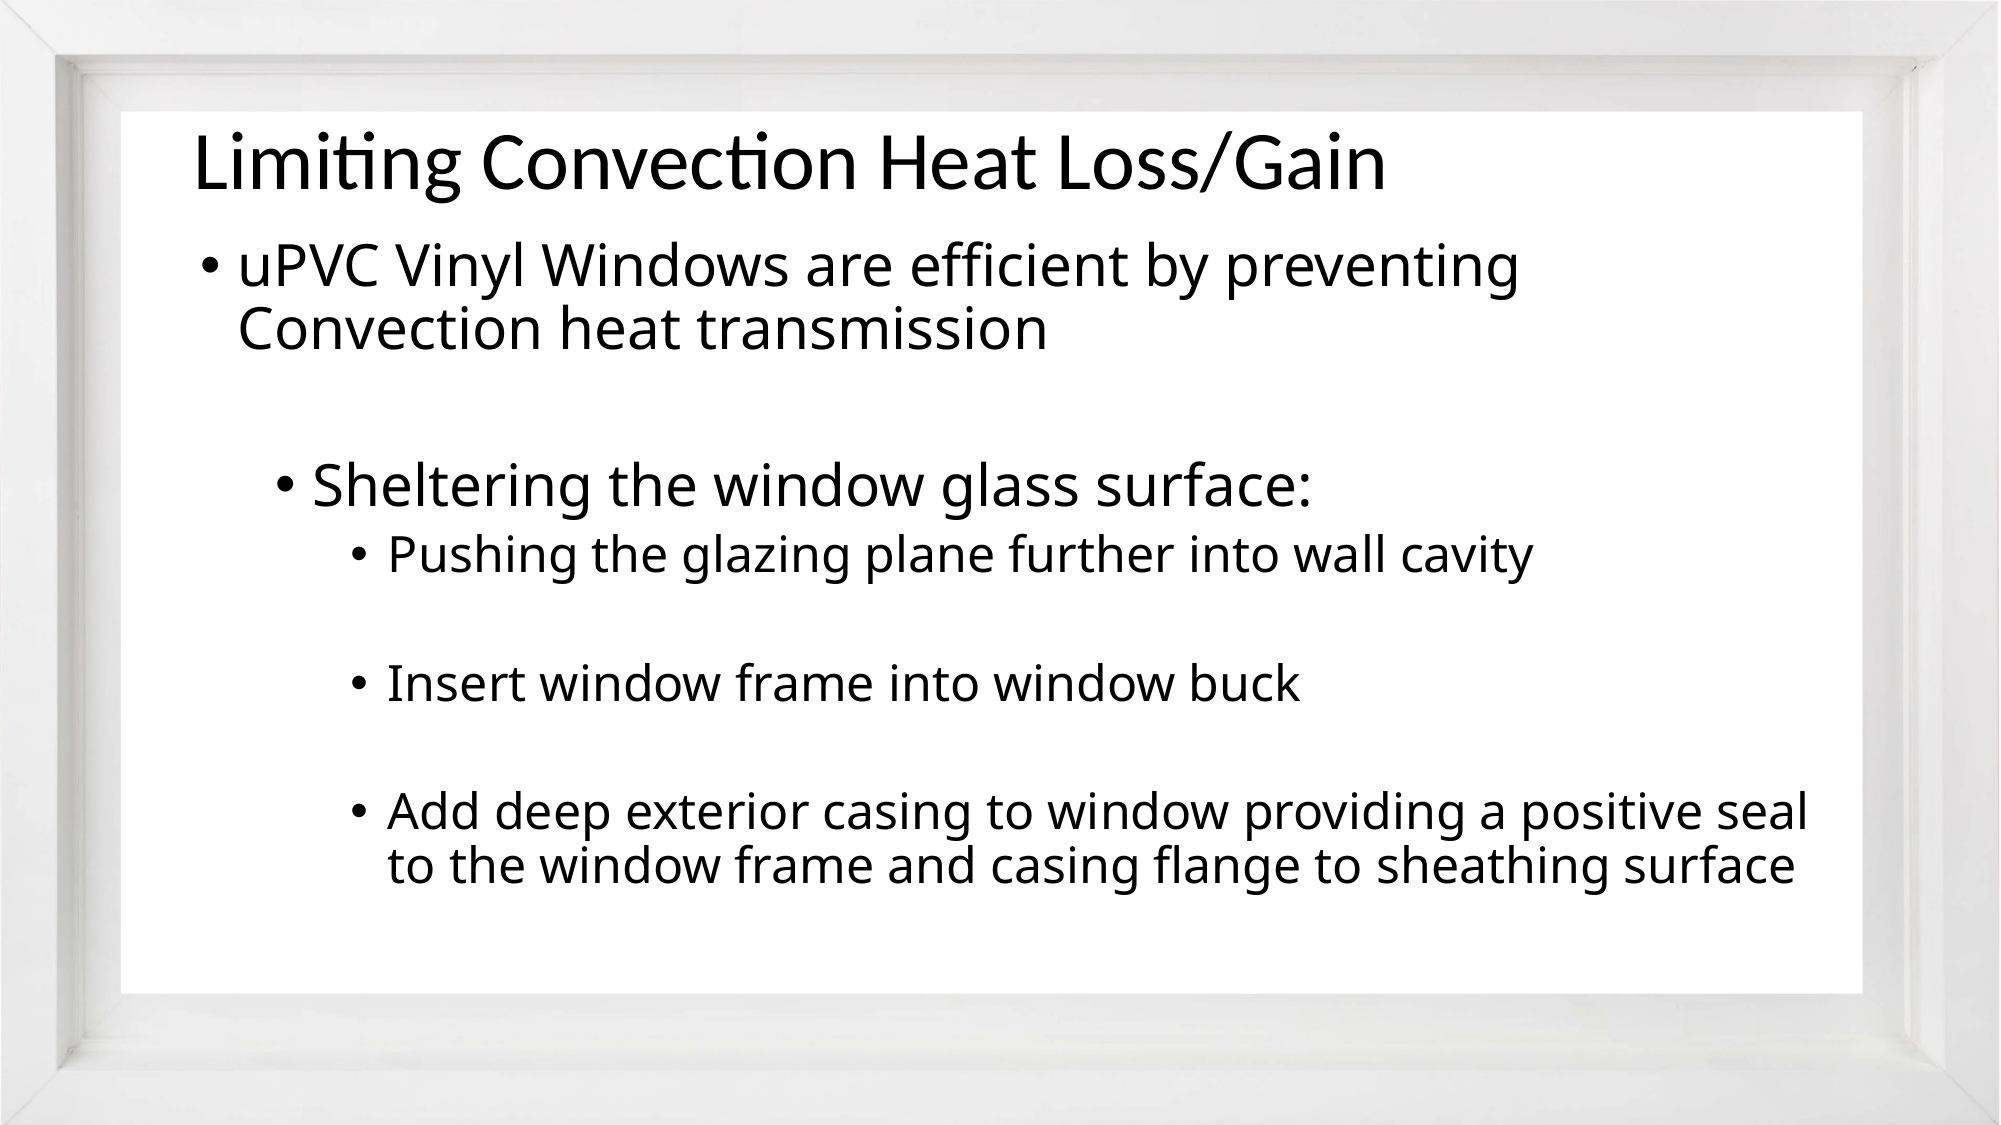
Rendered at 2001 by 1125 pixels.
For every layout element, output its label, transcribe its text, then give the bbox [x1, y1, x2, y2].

text_box Limiting Convection Heat Loss/Gain [178, 98, 1423, 214]
picture [0, 0, 2000, 1125]
list uPVC Vinyl Windows are efficient by preventing Convection heat transmission Sheltering the window glass surface: Pushing the glazing plane further into wall cavity Insert window frame into window buck Add deep exterior casing to window providing a positive seal to the window frame and casing flange to sheathing surface [185, 228, 1847, 977]
